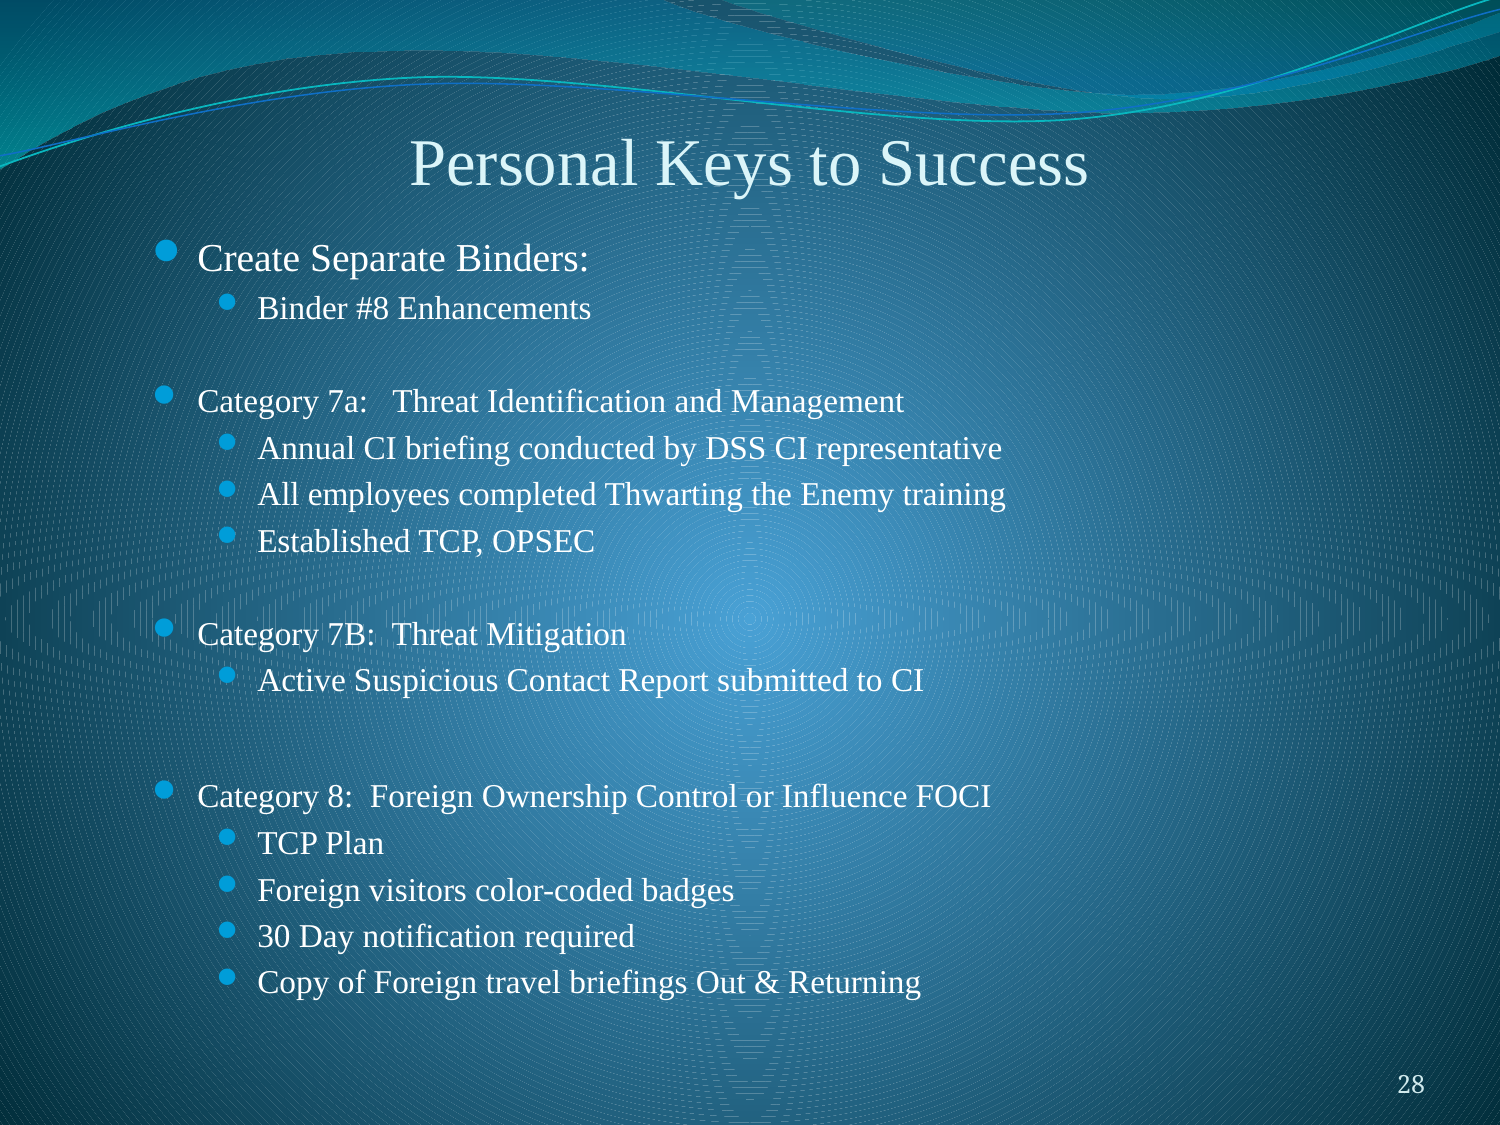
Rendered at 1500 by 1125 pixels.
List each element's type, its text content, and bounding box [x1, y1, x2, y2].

title Personal Keys to Success [75, 110, 1425, 199]
list Create Separate Binders: Binder #8 Enhancements Category 7a: Threat Identification and Management Annual CI briefing conducted by DSS CI representative All employees completed Thwarting the Enemy training Established TCP, OPSEC Category 7B: Threat Mitigation Active Suspicious Contact Report submitted to CI Category 8: Foreign Ownership Control or Influence FOCI TCP Plan Foreign visitors color-coded badges 30 Day notification required Copy of Foreign travel briefings Out & Returning [137, 224, 1150, 1088]
slide_number 28 [1299, 1042, 1425, 1103]
